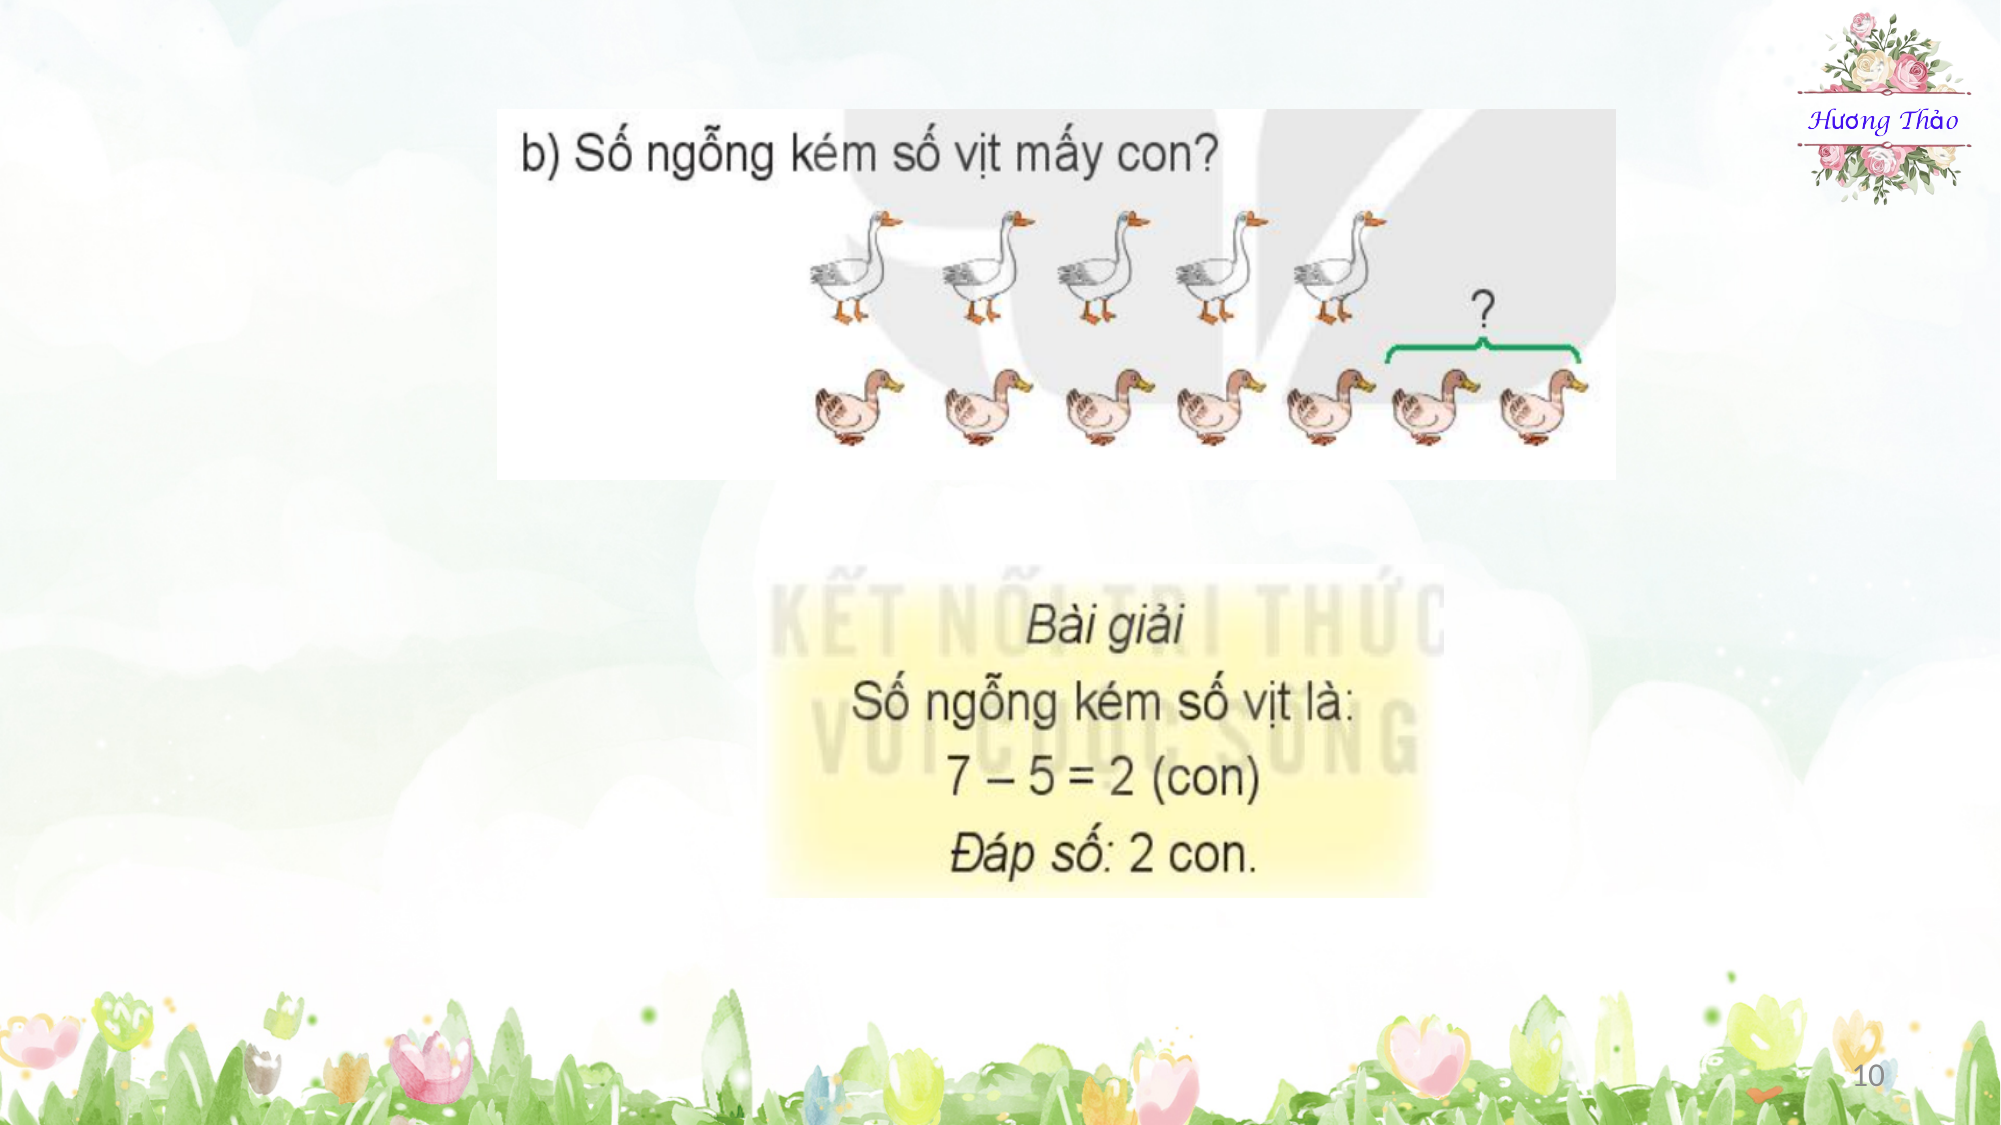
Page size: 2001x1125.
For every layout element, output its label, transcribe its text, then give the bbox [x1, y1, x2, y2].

picture [0, 0, 2001, 1125]
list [497, 108, 1616, 480]
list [1754, 0, 2000, 248]
slide_number 10 [1433, 1042, 1900, 1103]
